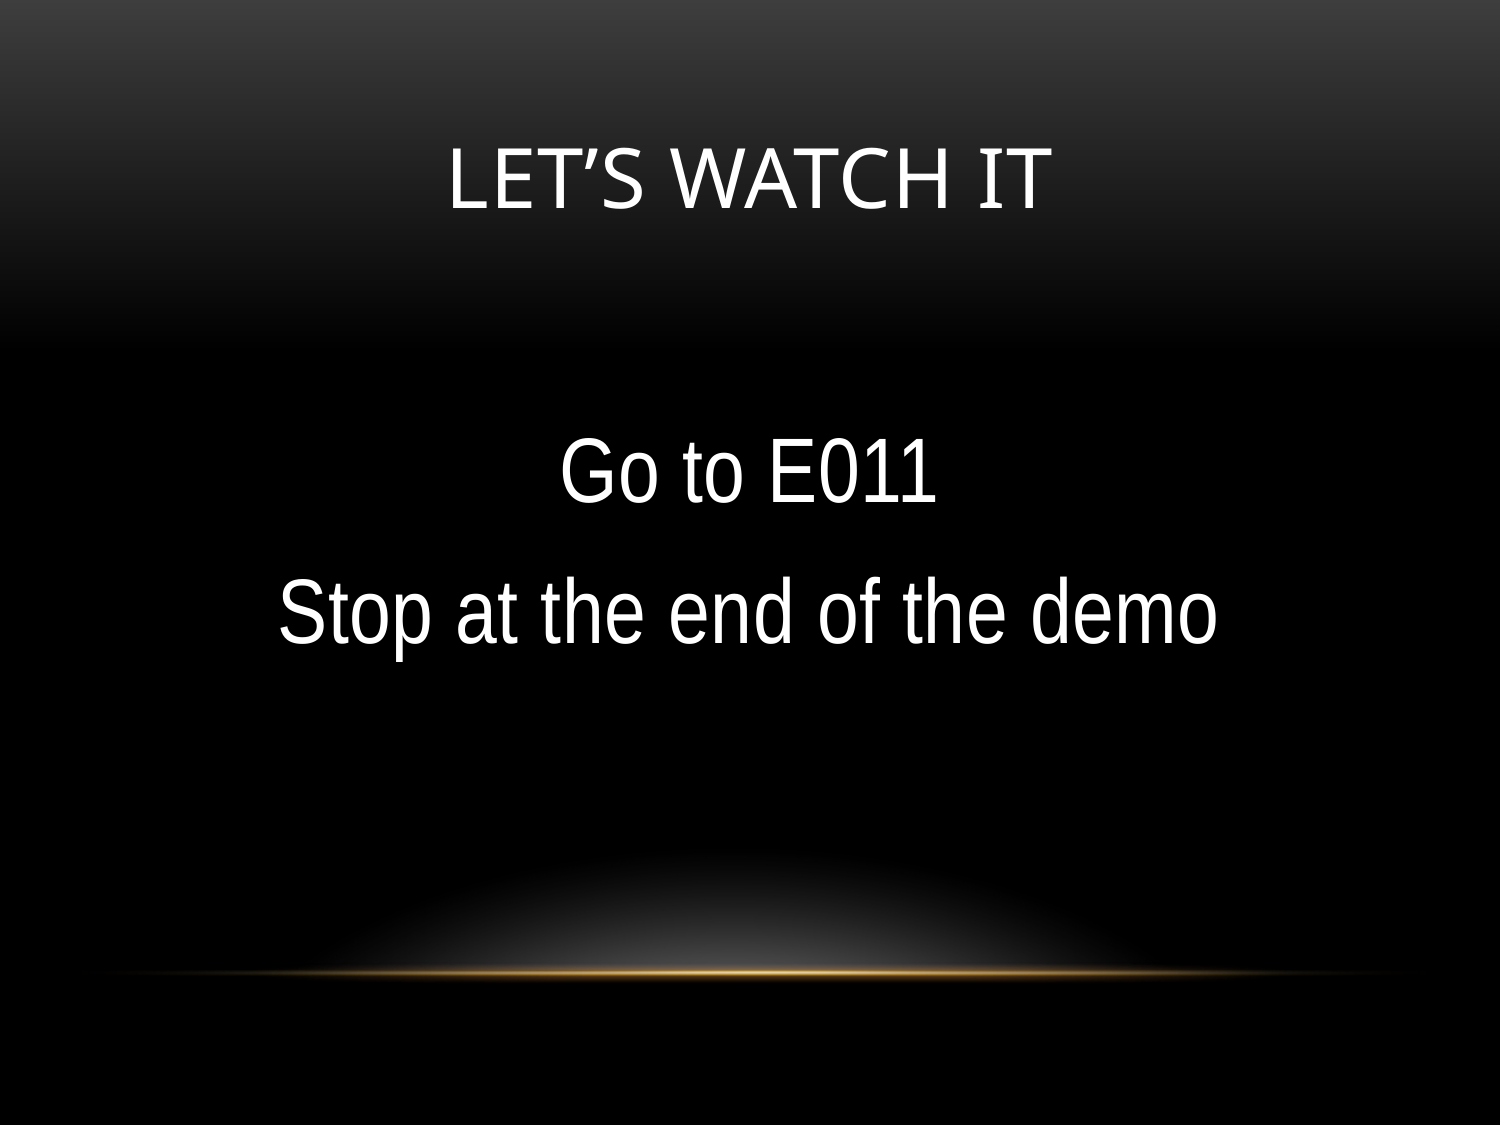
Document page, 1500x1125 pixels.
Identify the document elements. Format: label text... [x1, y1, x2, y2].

title Let’s watch it [99, 45, 1400, 233]
picture [0, 0, 1500, 1125]
list Go to E011 Stop at the end of the demo [99, 262, 1400, 938]
